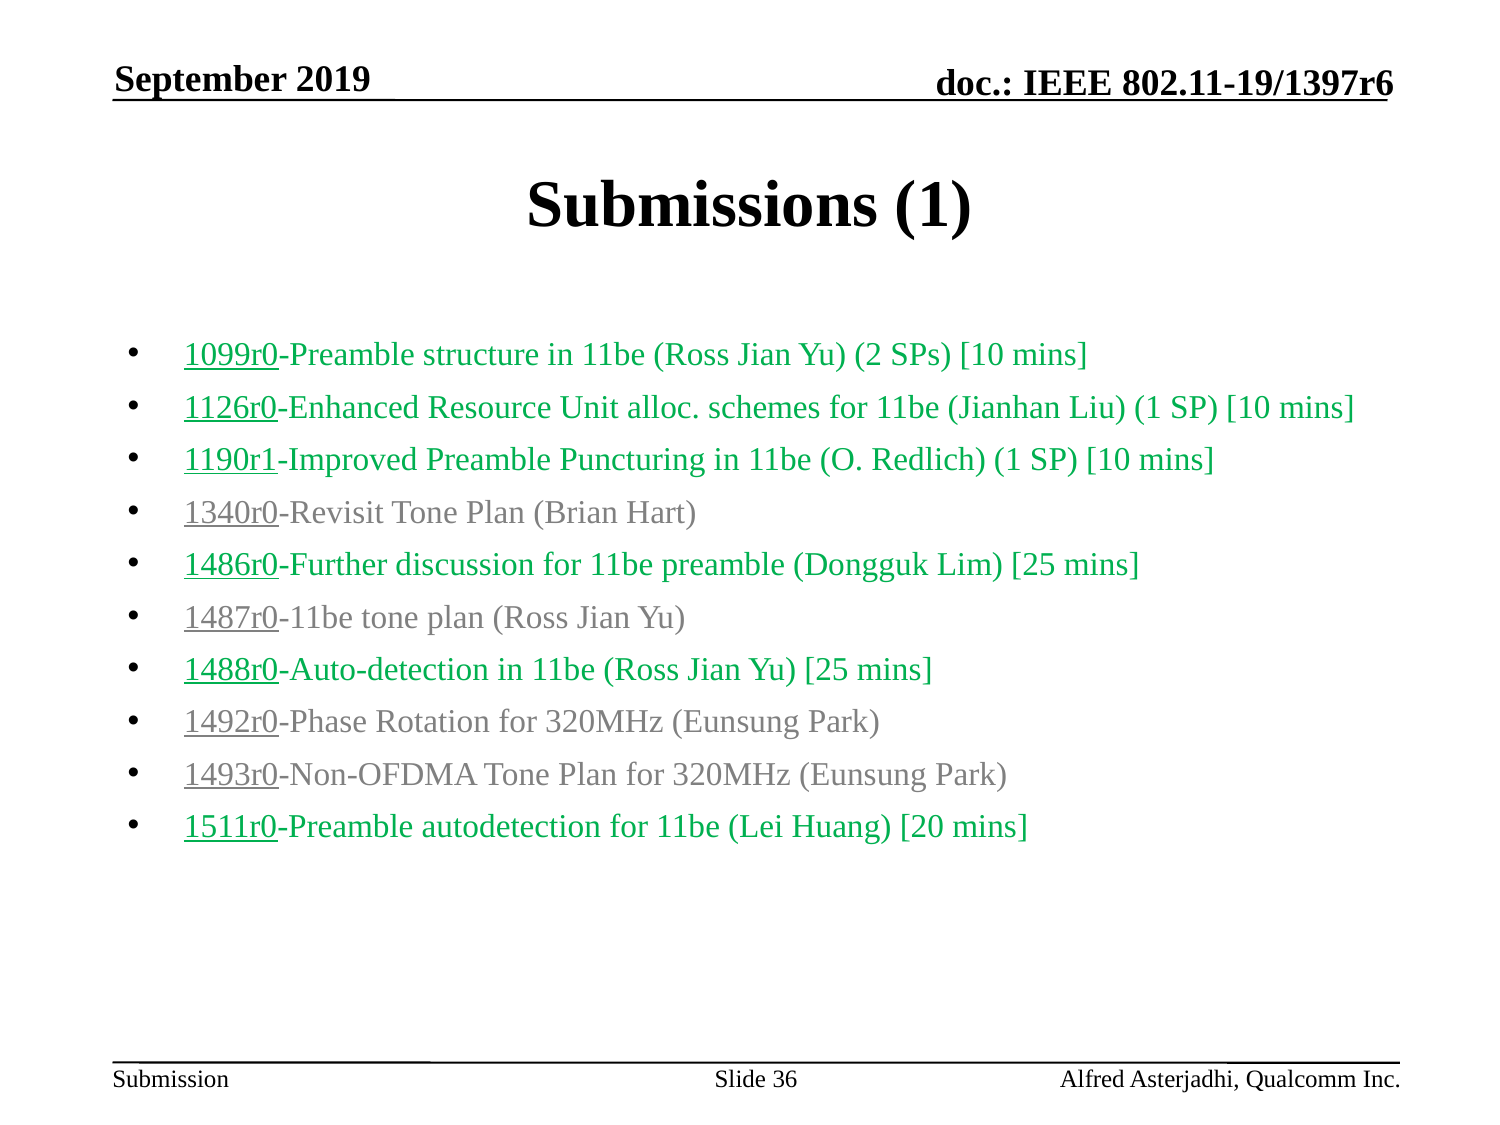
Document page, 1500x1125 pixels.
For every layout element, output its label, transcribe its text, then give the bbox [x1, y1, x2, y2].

list 1099r0-Preamble structure in 11be (Ross Jian Yu) (2 SPs) [10 mins] 1126r0-Enhanced Resource Unit alloc. schemes for 11be (Jianhan Liu) (1 SP) [10 mins] 1190r1-Improved Preamble Puncturing in 11be (O. Redlich) (1 SP) [10 mins] 1340r0-Revisit Tone Plan (Brian Hart) 1486r0-Further discussion for 11be preamble (Dongguk Lim) [25 mins] 1487r0-11be tone plan (Ross Jian Yu) 1488r0-Auto-detection in 11be (Ross Jian Yu) [25 mins] 1492r0-Phase Rotation for 320MHz (Eunsung Park) 1493r0-Non-OFDMA Tone Plan for 320MHz (Eunsung Park) 1511r0-Preamble autodetection for 11be (Lei Huang) [20 mins] [112, 324, 1388, 875]
title Submissions (1) [112, 112, 1388, 288]
slide_number Slide 36 [712, 1061, 800, 1123]
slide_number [114, 54, 423, 100]
footer Alfred Asterjadhi, Qualcomm Inc. [878, 1061, 1402, 1093]
